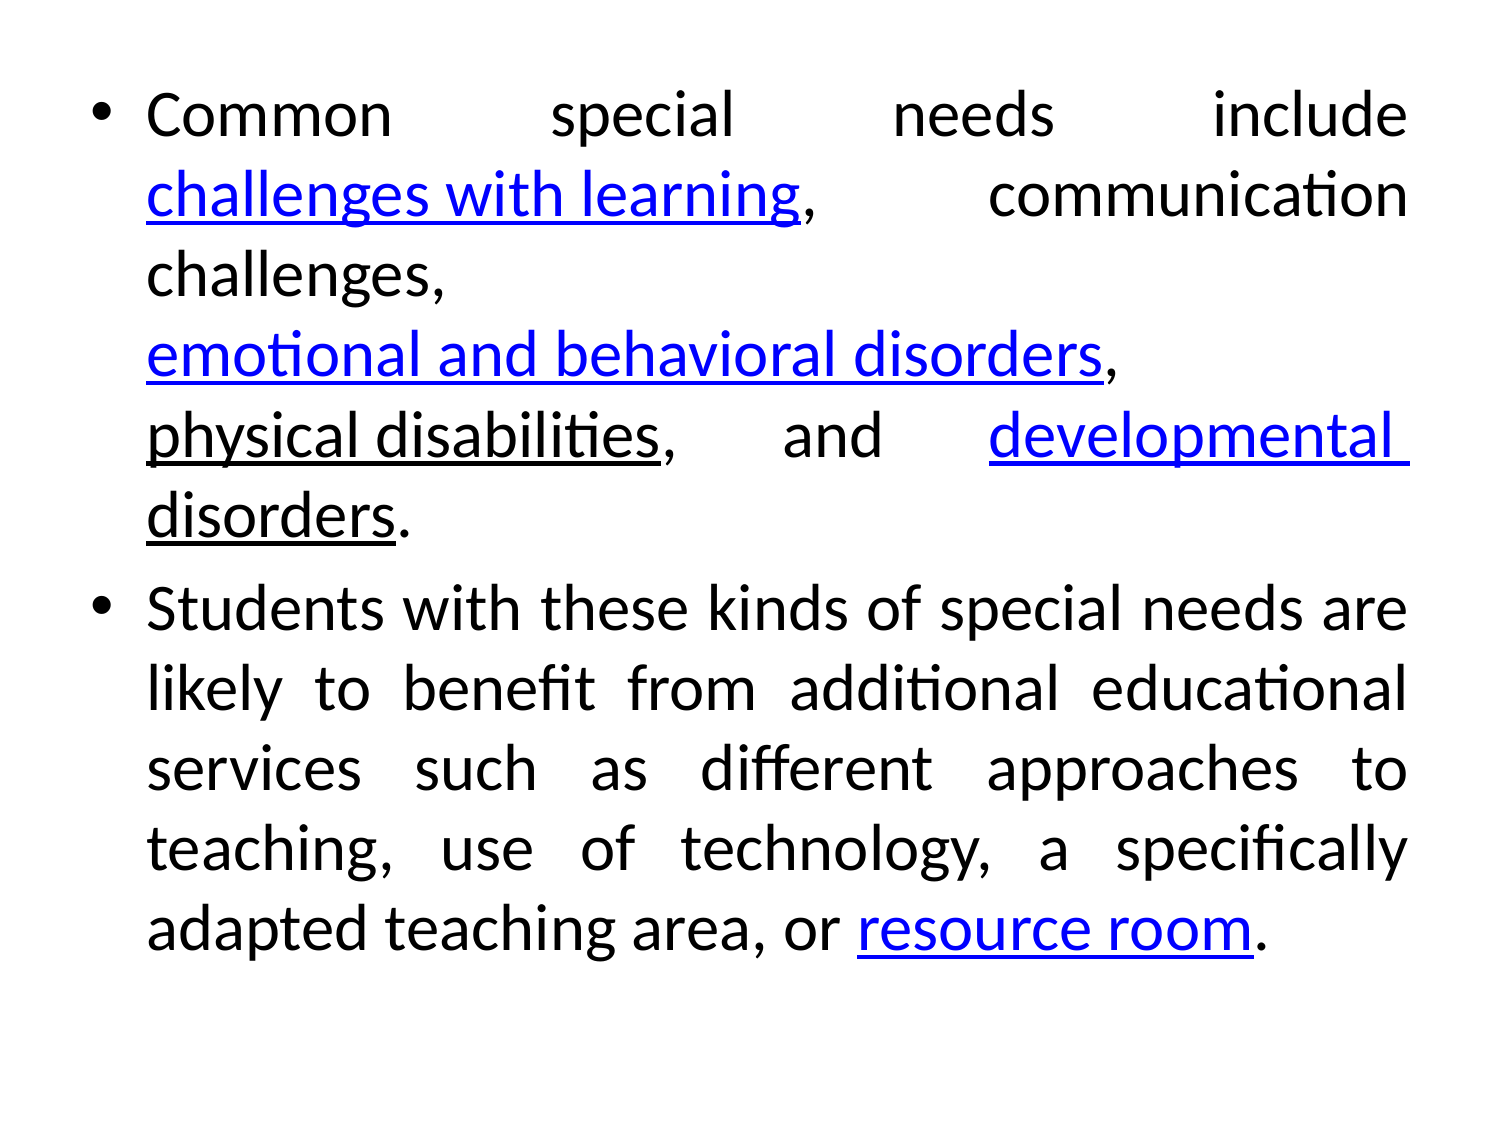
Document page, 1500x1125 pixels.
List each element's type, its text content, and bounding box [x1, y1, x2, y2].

list Common special needs include challenges with learning, communication challenges, emotional and behavioral disorders, physical disabilities, and developmental disorders. Students with these kinds of special needs are likely to benefit from additional educational services such as different approaches to teaching, use of technology, a specifically adapted teaching area, or resource room. [75, 62, 1425, 1005]
